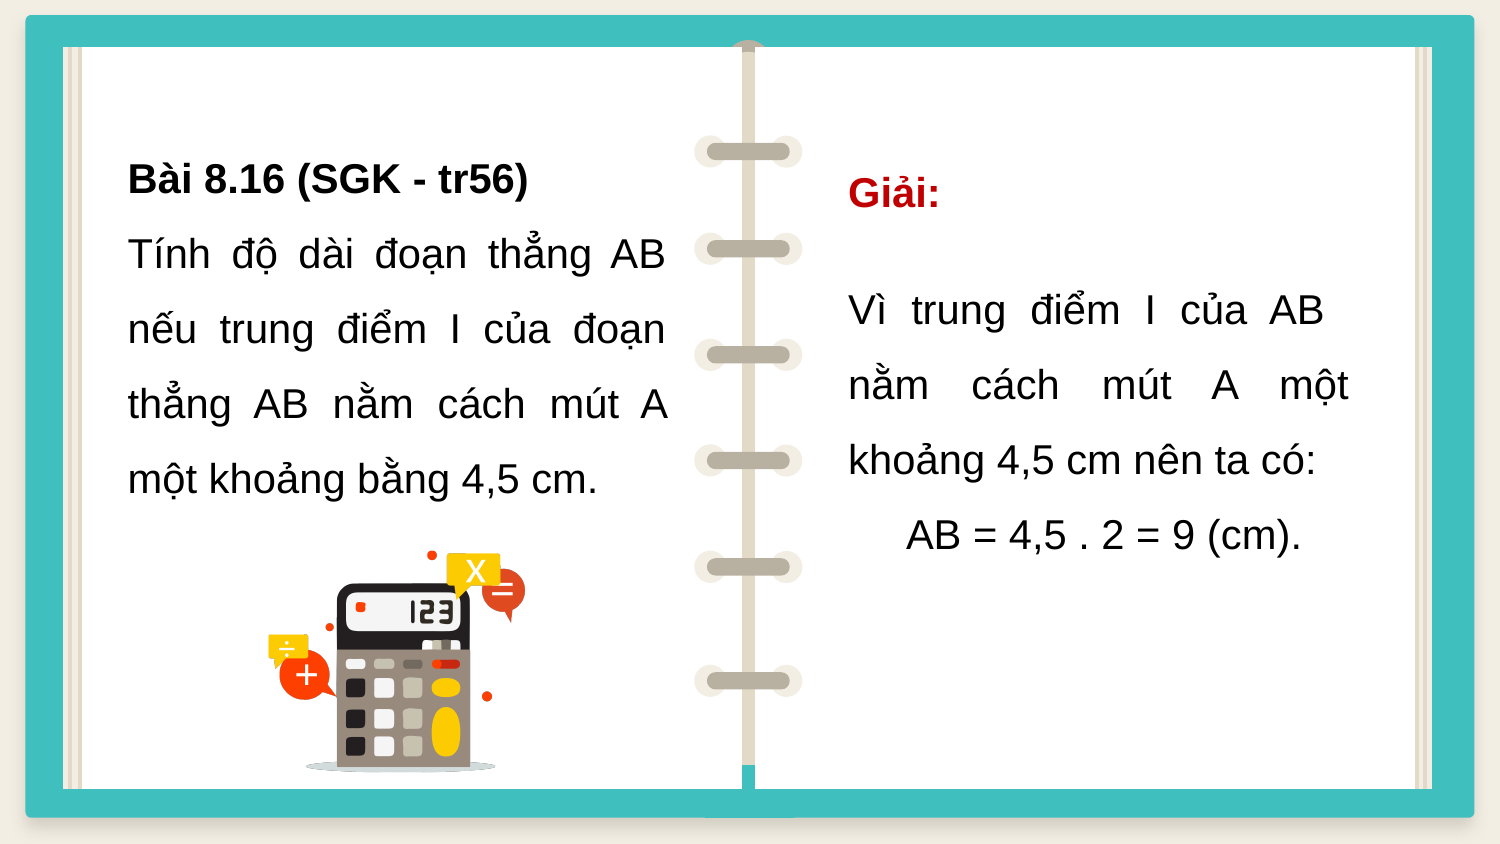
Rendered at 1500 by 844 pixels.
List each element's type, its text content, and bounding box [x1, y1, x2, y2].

text_box Bài 8.16 (SGK - tr56) Tính độ dài đoạn thẳng AB nếu trung điểm I của đoạn thẳng AB nằm cách mút A một khoảng bằng 4,5 cm. [112, 119, 681, 510]
picture [250, 513, 544, 806]
text_box Giải: [833, 158, 1019, 224]
text_box Vì trung điểm I của AB nằm cách mút A một khoảng 4,5 cm nên ta có: AB = 4,5 . 2 = 9 (cm). [833, 250, 1364, 566]
